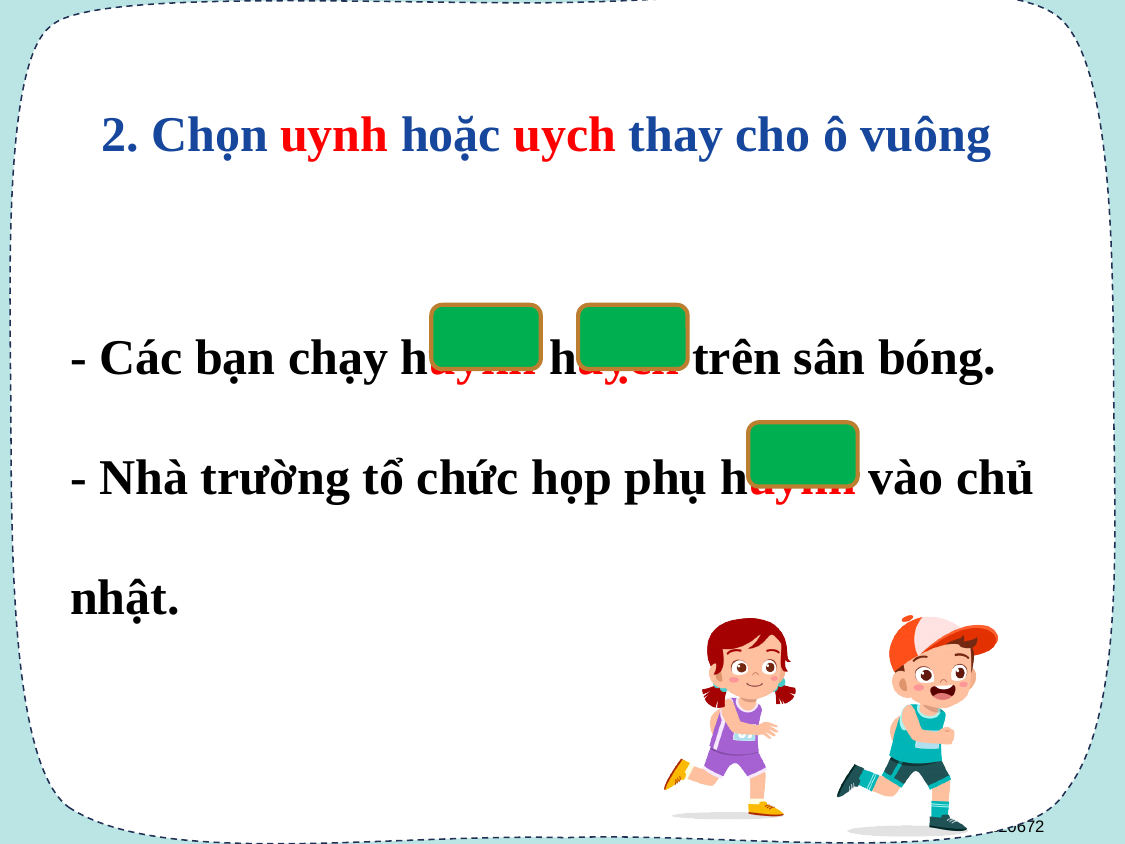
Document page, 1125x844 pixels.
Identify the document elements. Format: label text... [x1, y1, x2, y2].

text_box [576, 302, 690, 372]
text_box [429, 302, 543, 372]
picture [603, 586, 1060, 844]
text_box [746, 420, 860, 489]
text_box - Các bạn chạy huỳnh huỵch trên sân bóng. - Nhà trường tổ chức họp phụ huynh vào chủ nhật. [55, 256, 1083, 632]
text_box 2. Chọn uynh hoặc uych thay cho ô vuông [73, 64, 1024, 169]
